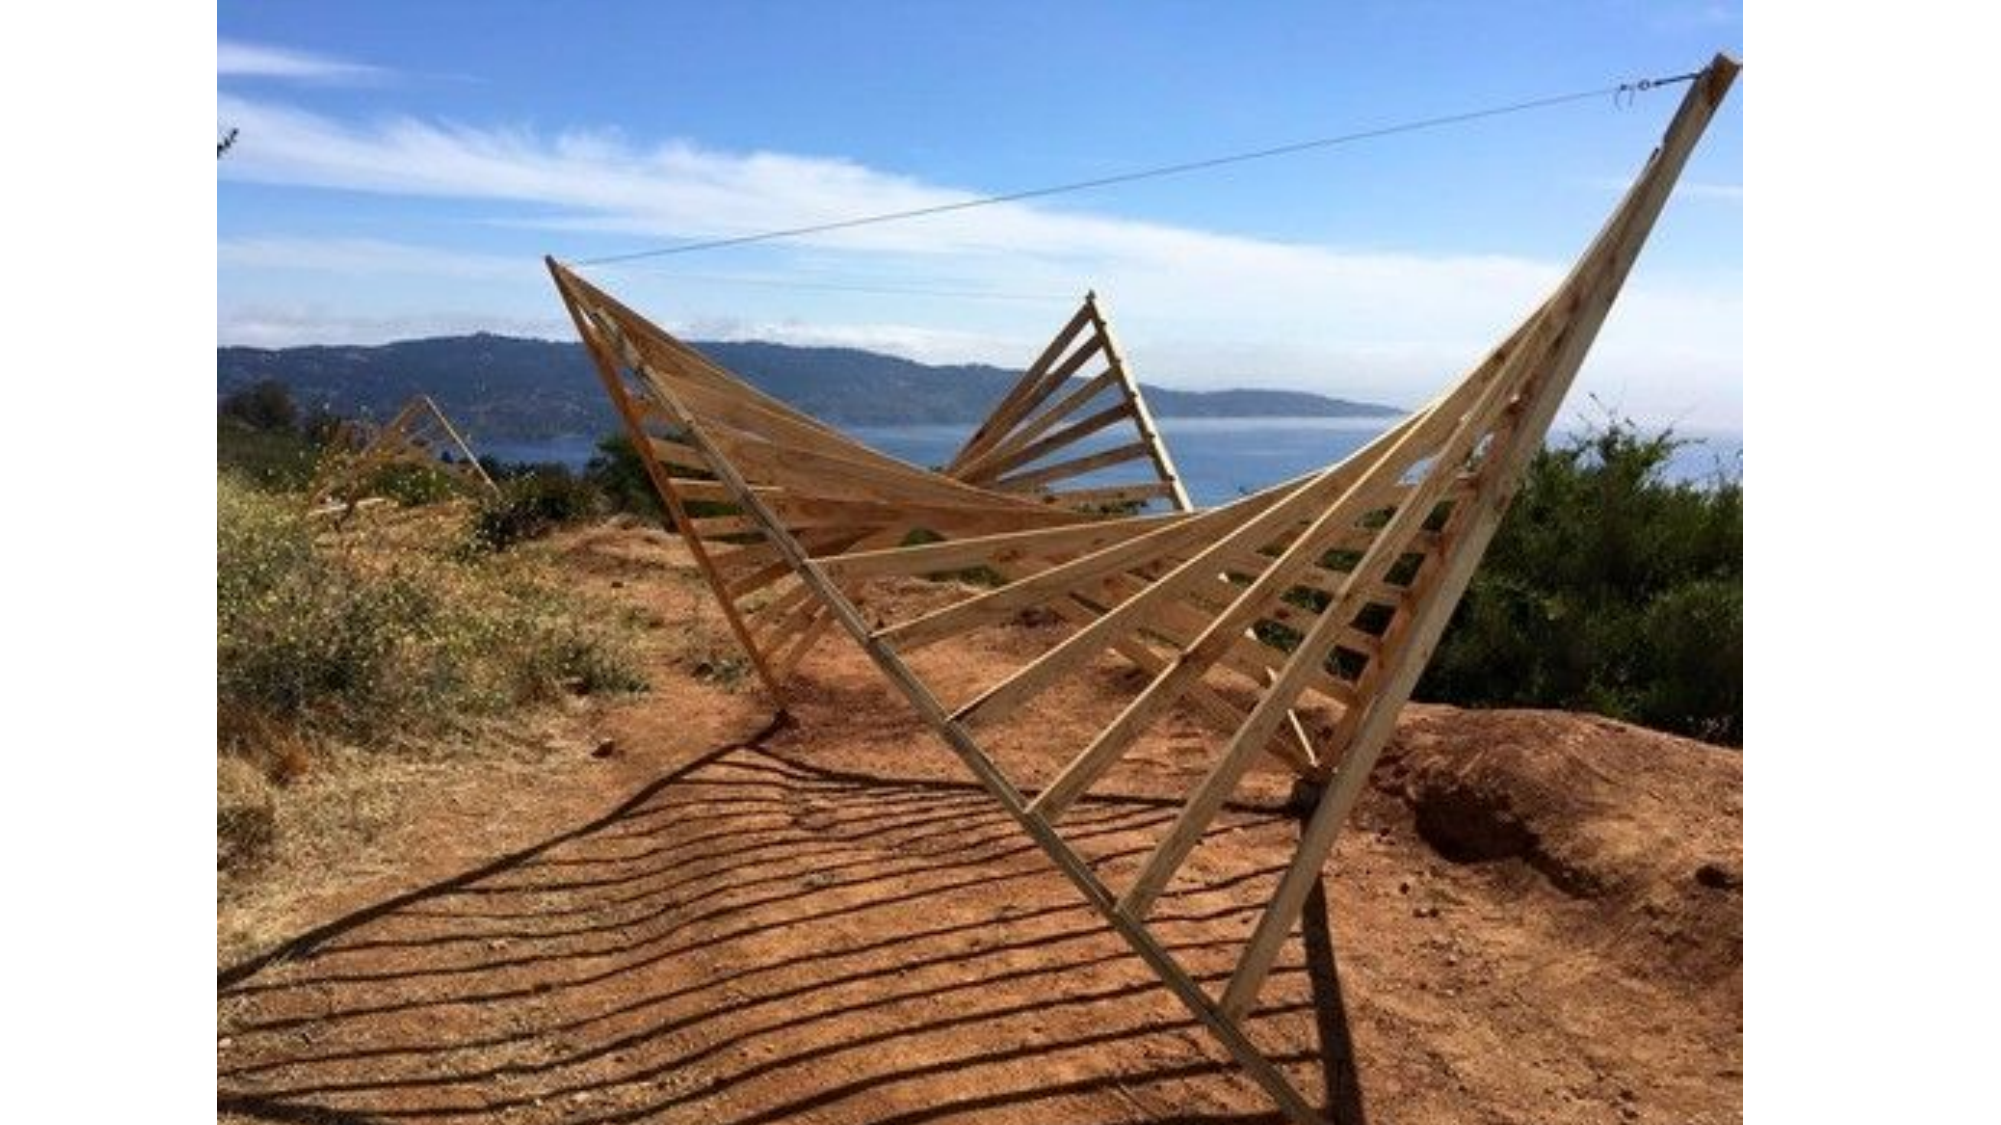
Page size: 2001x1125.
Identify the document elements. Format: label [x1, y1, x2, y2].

list [217, 0, 1743, 1125]
